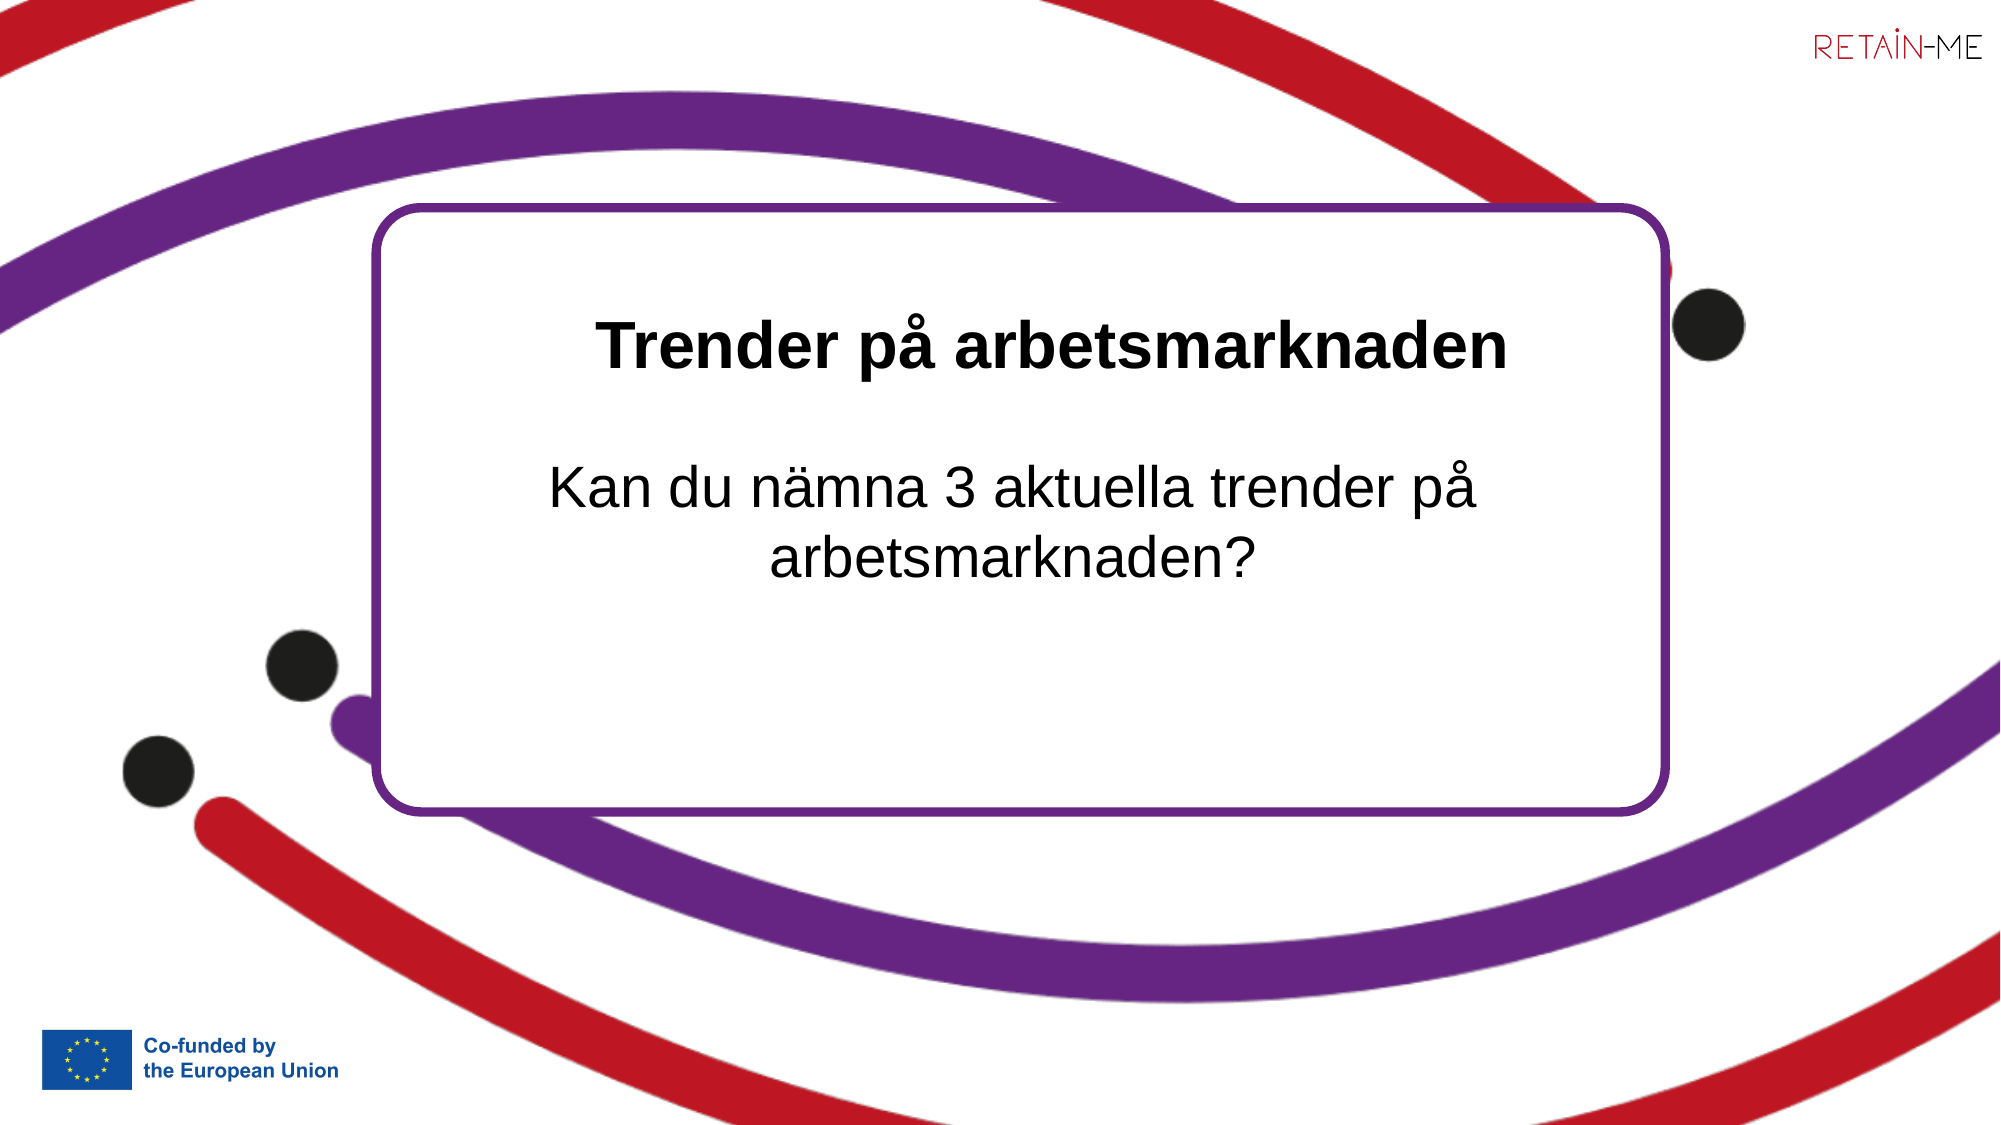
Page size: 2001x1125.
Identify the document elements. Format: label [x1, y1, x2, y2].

text_box [0, 1016, 116, 1103]
picture [0, 0, 2001, 1125]
picture [1815, 28, 1983, 59]
